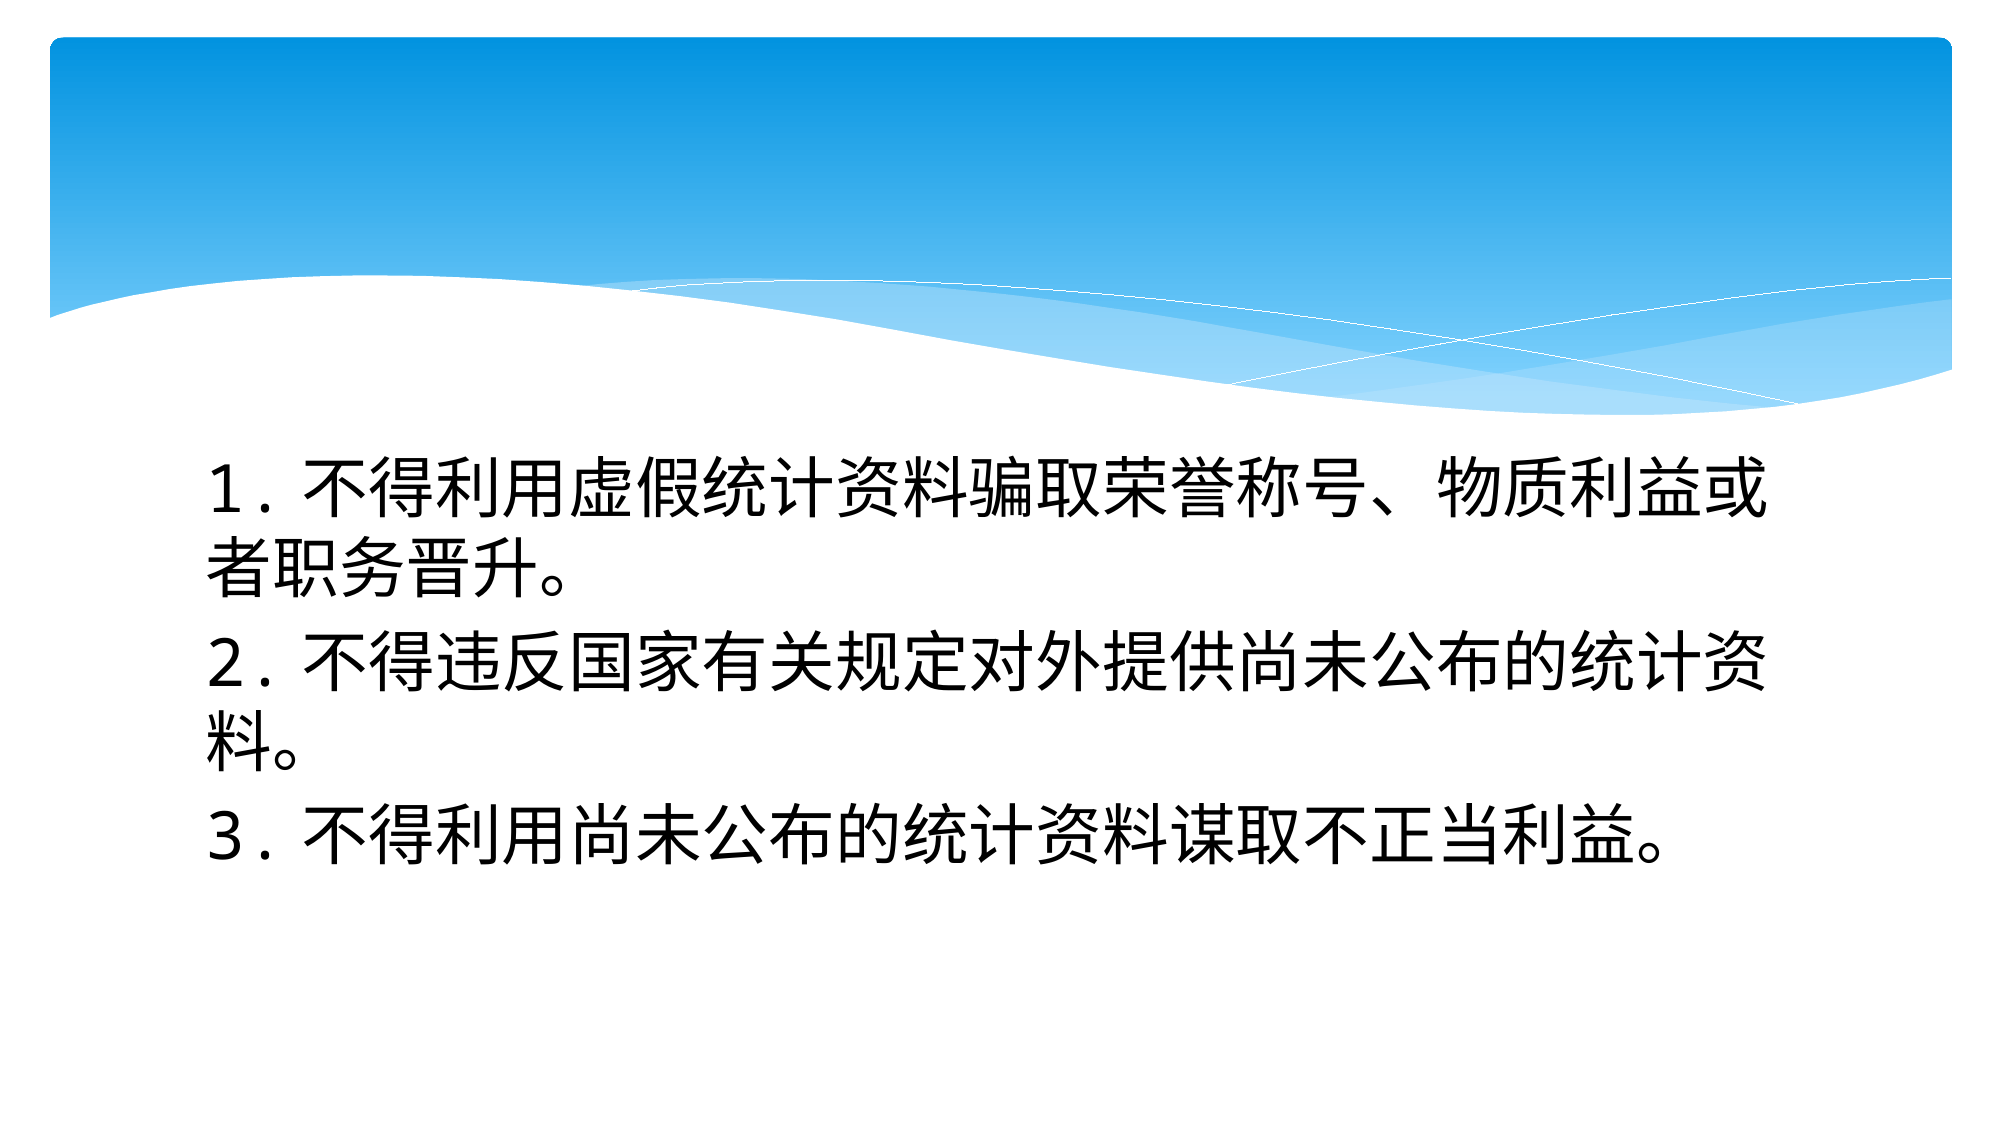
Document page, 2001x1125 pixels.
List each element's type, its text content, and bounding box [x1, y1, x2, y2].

list 1.不得利用虚假统计资料骗取荣誉称号、物质利益或者职务晋升。 2.不得违反国家有关规定对外提供尚未公布的统计资料。 3.不得利用尚未公布的统计资料谋取不正当利益。 [190, 438, 1812, 1006]
